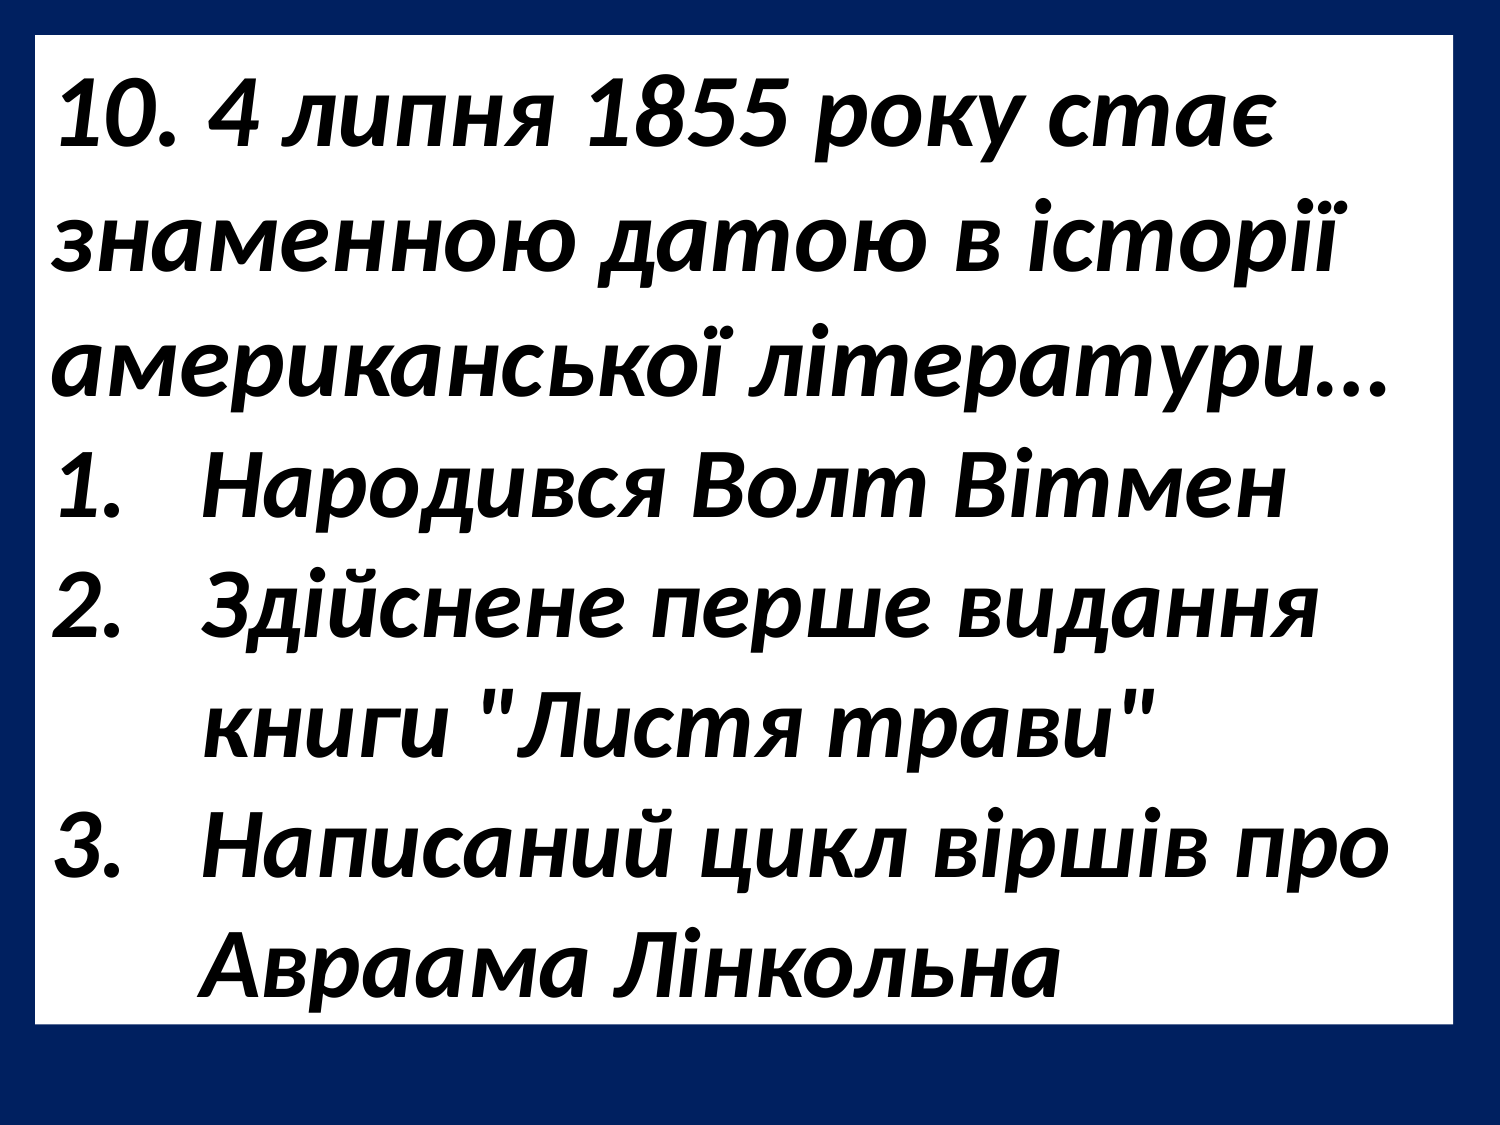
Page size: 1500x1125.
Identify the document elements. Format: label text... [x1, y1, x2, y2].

text_box 10. 4 липня 1855 року стає знаменною датою в історії американської літератури… Народився Волт Вітмен Здійснене перше видання книги "Листя трави" Написаний цикл віршів про Авраама Лінкольна [35, 35, 1454, 1025]
